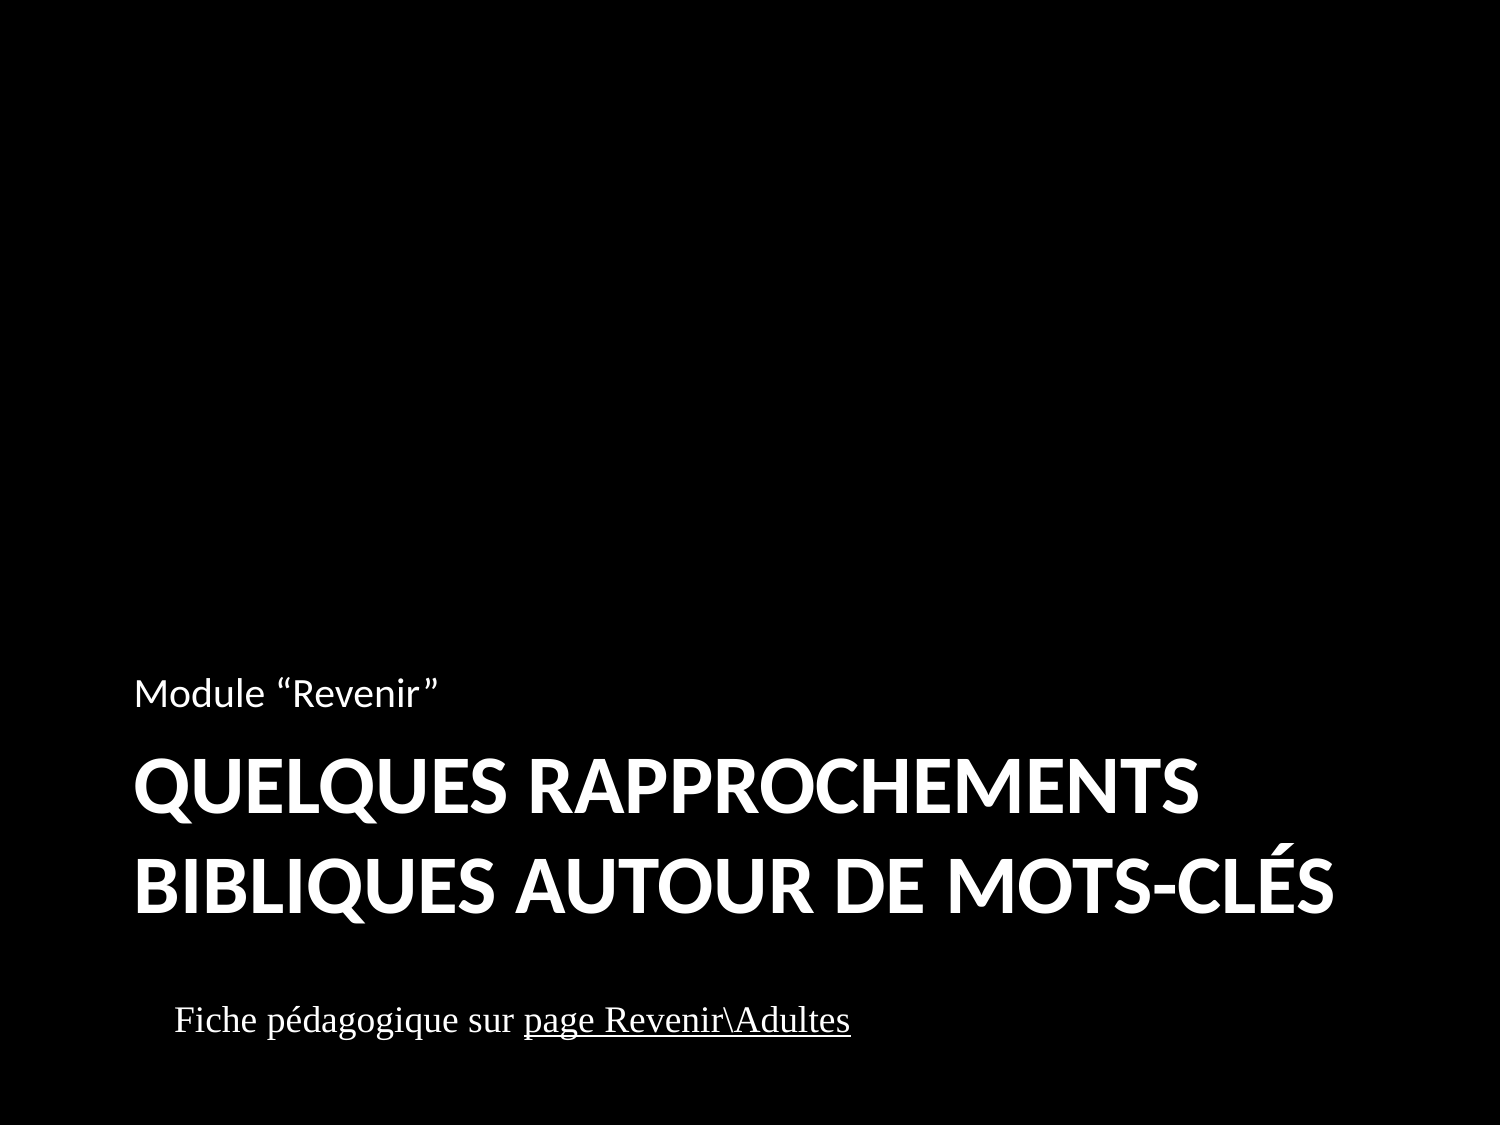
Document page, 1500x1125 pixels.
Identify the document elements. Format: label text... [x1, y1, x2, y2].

text_box Fiche pédagogique sur page Revenir\Adultes [159, 987, 869, 1048]
title QUELQUES RAPPROCHEMENTS BIBLIQUES AUTOUR DE MOTS-CLÉS [118, 723, 1394, 947]
list Module “Revenir” [118, 476, 1394, 723]
